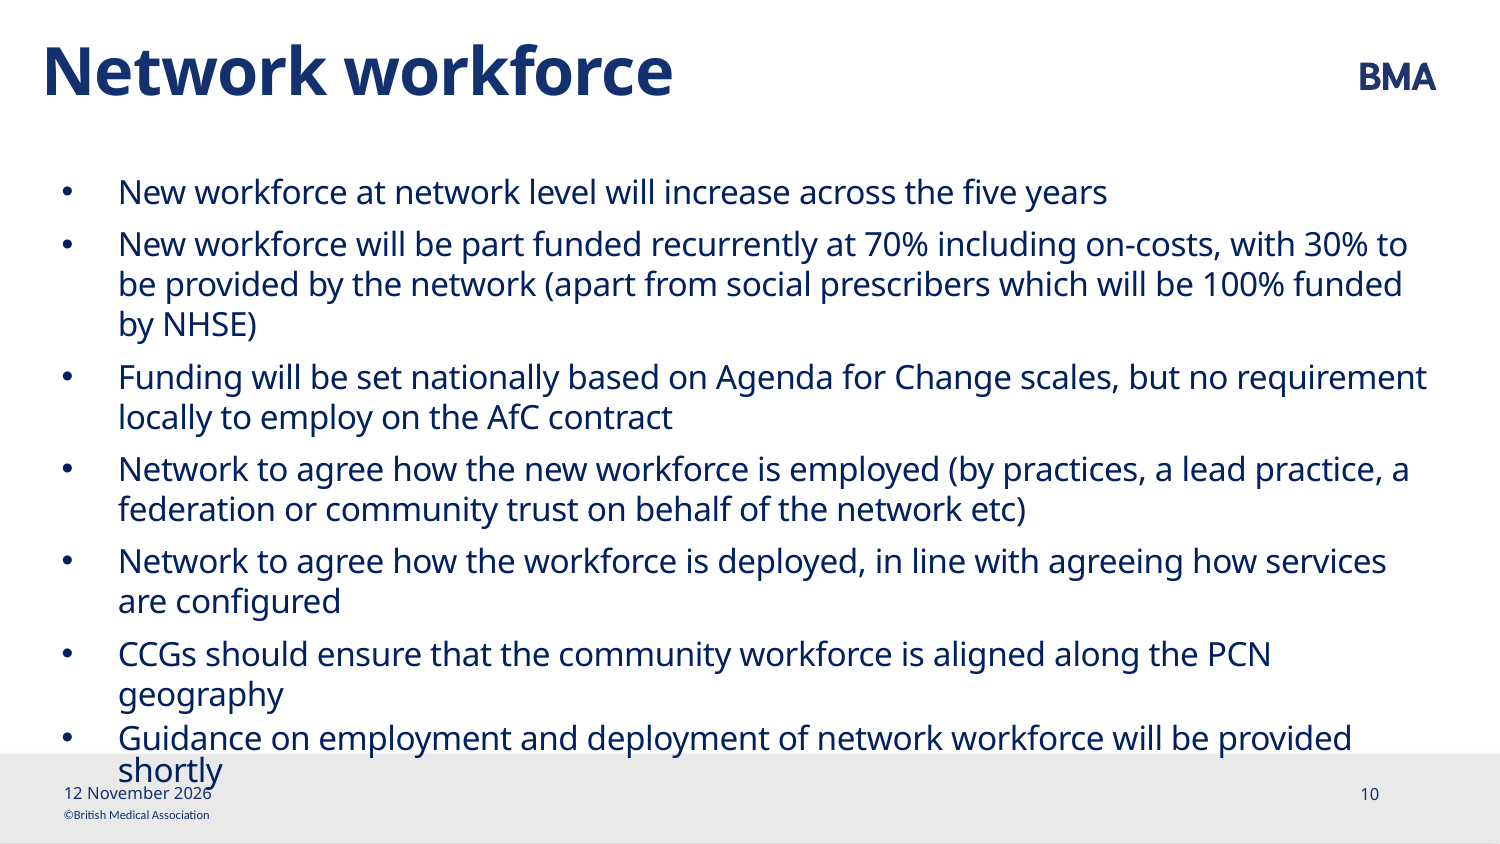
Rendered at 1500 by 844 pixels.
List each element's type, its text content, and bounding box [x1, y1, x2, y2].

list New workforce at network level will increase across the five years New workforce will be part funded recurrently at 70% including on-costs, with 30% to be provided by the network (apart from social prescribers which will be 100% funded by NHSE) Funding will be set nationally based on Agenda for Change scales, but no requirement locally to employ on the AfC contract Network to agree how the new workforce is employed (by practices, a lead practice, a federation or community trust on behalf of the network etc) Network to agree how the workforce is deployed, in line with agreeing how services are configured CCGs should ensure that the community workforce is aligned along the PCN geography Guidance on employment and deployment of network workforce will be provided shortly [61, 118, 1430, 709]
title Network workforce [41, 37, 1202, 119]
slide_number 10 [1360, 784, 1403, 805]
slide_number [63, 784, 539, 805]
